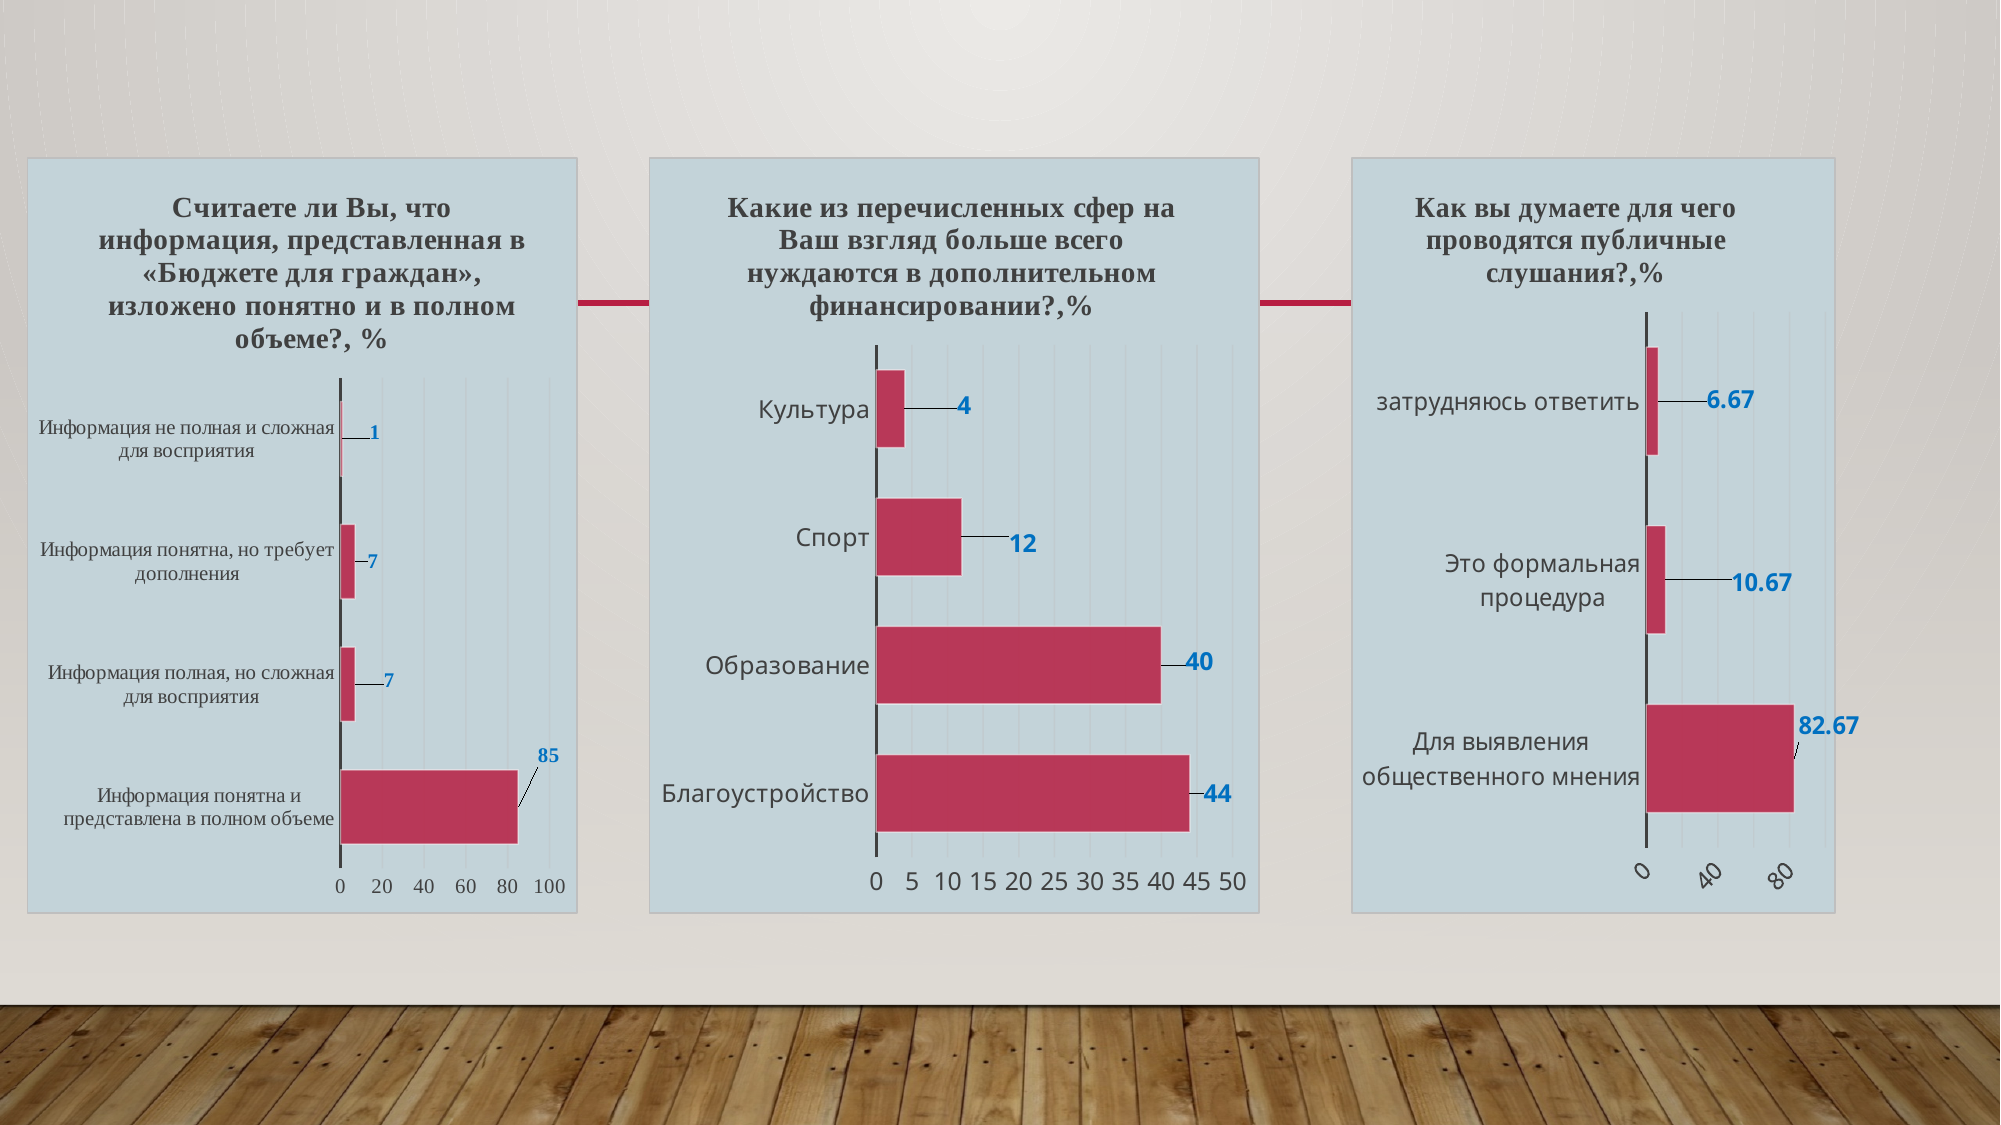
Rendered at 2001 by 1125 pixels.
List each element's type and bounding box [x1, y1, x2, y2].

chart [26, 157, 579, 914]
chart [648, 157, 1260, 914]
chart [1351, 157, 1860, 914]
picture [0, 1005, 2000, 1125]
